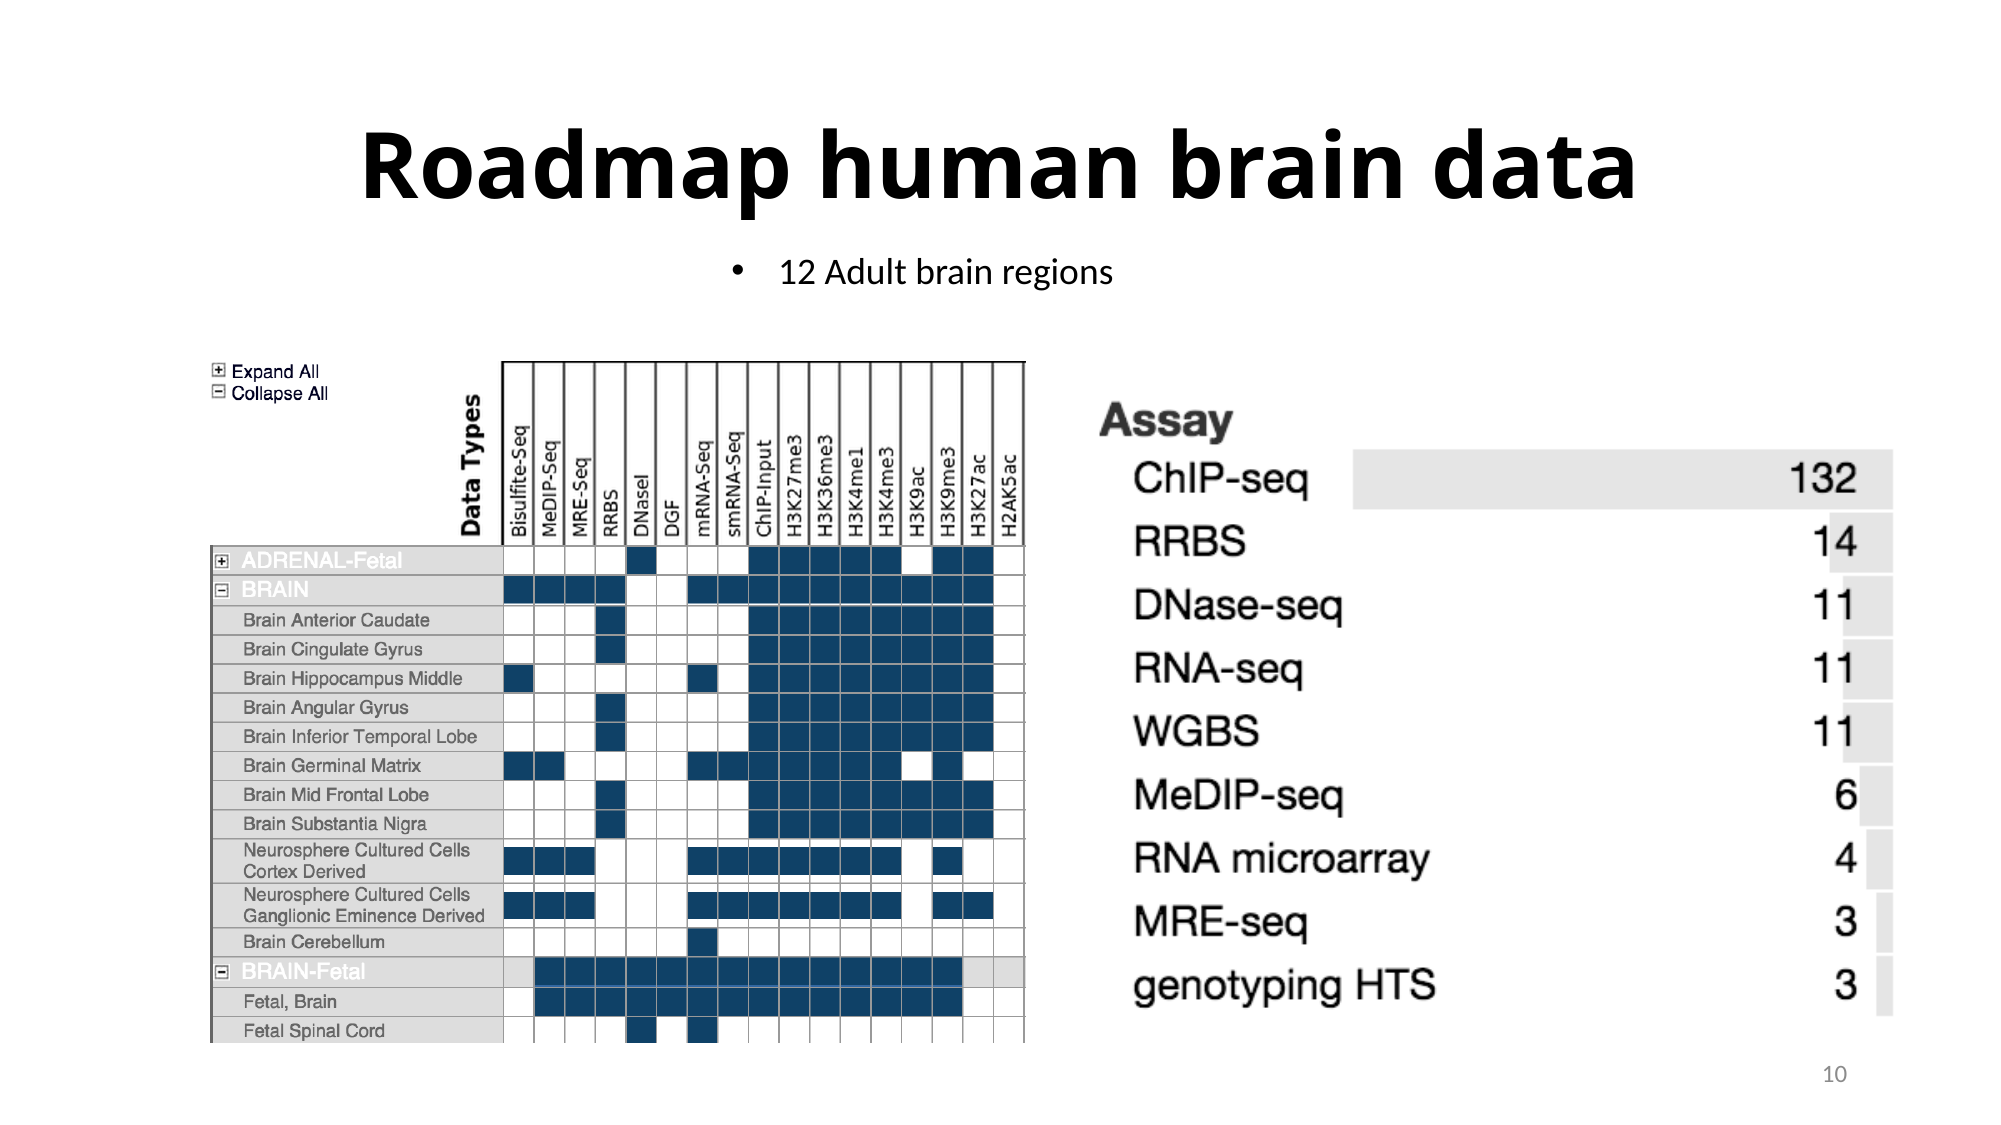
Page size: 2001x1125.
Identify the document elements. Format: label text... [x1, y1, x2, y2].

picture [193, 341, 1026, 1043]
title Roadmap human brain data [137, 59, 1863, 278]
picture [1070, 383, 1920, 1043]
slide_number 10 [1412, 1043, 1863, 1103]
text_box 12 Adult brain regions [716, 239, 1129, 300]
